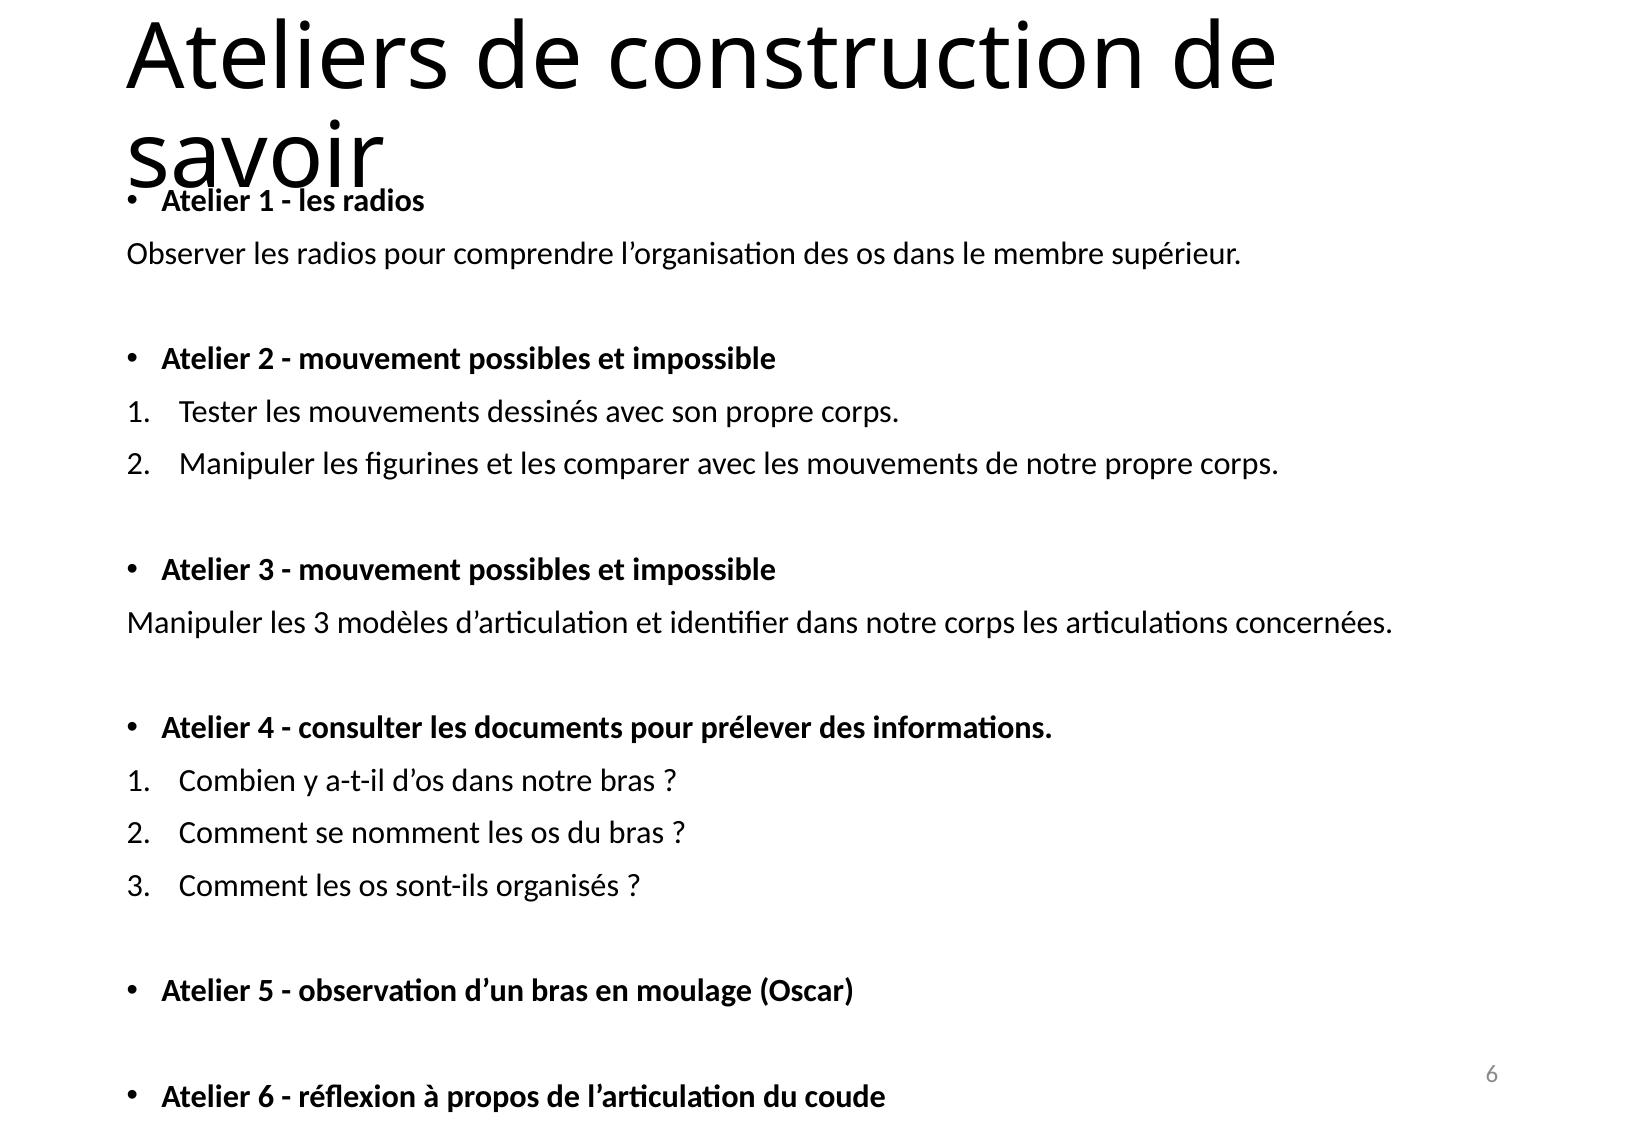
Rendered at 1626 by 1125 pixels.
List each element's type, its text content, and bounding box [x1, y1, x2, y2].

slide_number 6 [1147, 1042, 1514, 1103]
title Ateliers de construction de savoir [111, 0, 1514, 176]
list Atelier 1 - les radios Observer les radios pour comprendre l’organisation des os dans le membre supérieur. Atelier 2 - mouvement possibles et impossible Tester les mouvements dessinés avec son propre corps. Manipuler les figurines et les comparer avec les mouvements de notre propre corps. Atelier 3 - mouvement possibles et impossible Manipuler les 3 modèles d’articulation et identifier dans notre corps les articulations concernées. Atelier 4 - consulter les documents pour prélever des informations. Combien y a-t-il d’os dans notre bras ? Comment se nomment les os du bras ? Comment les os sont-ils organisés ? Atelier 5 - observation d’un bras en moulage (Oscar) Atelier 6 - réflexion à propos de l’articulation du coude [111, 176, 1514, 1125]
